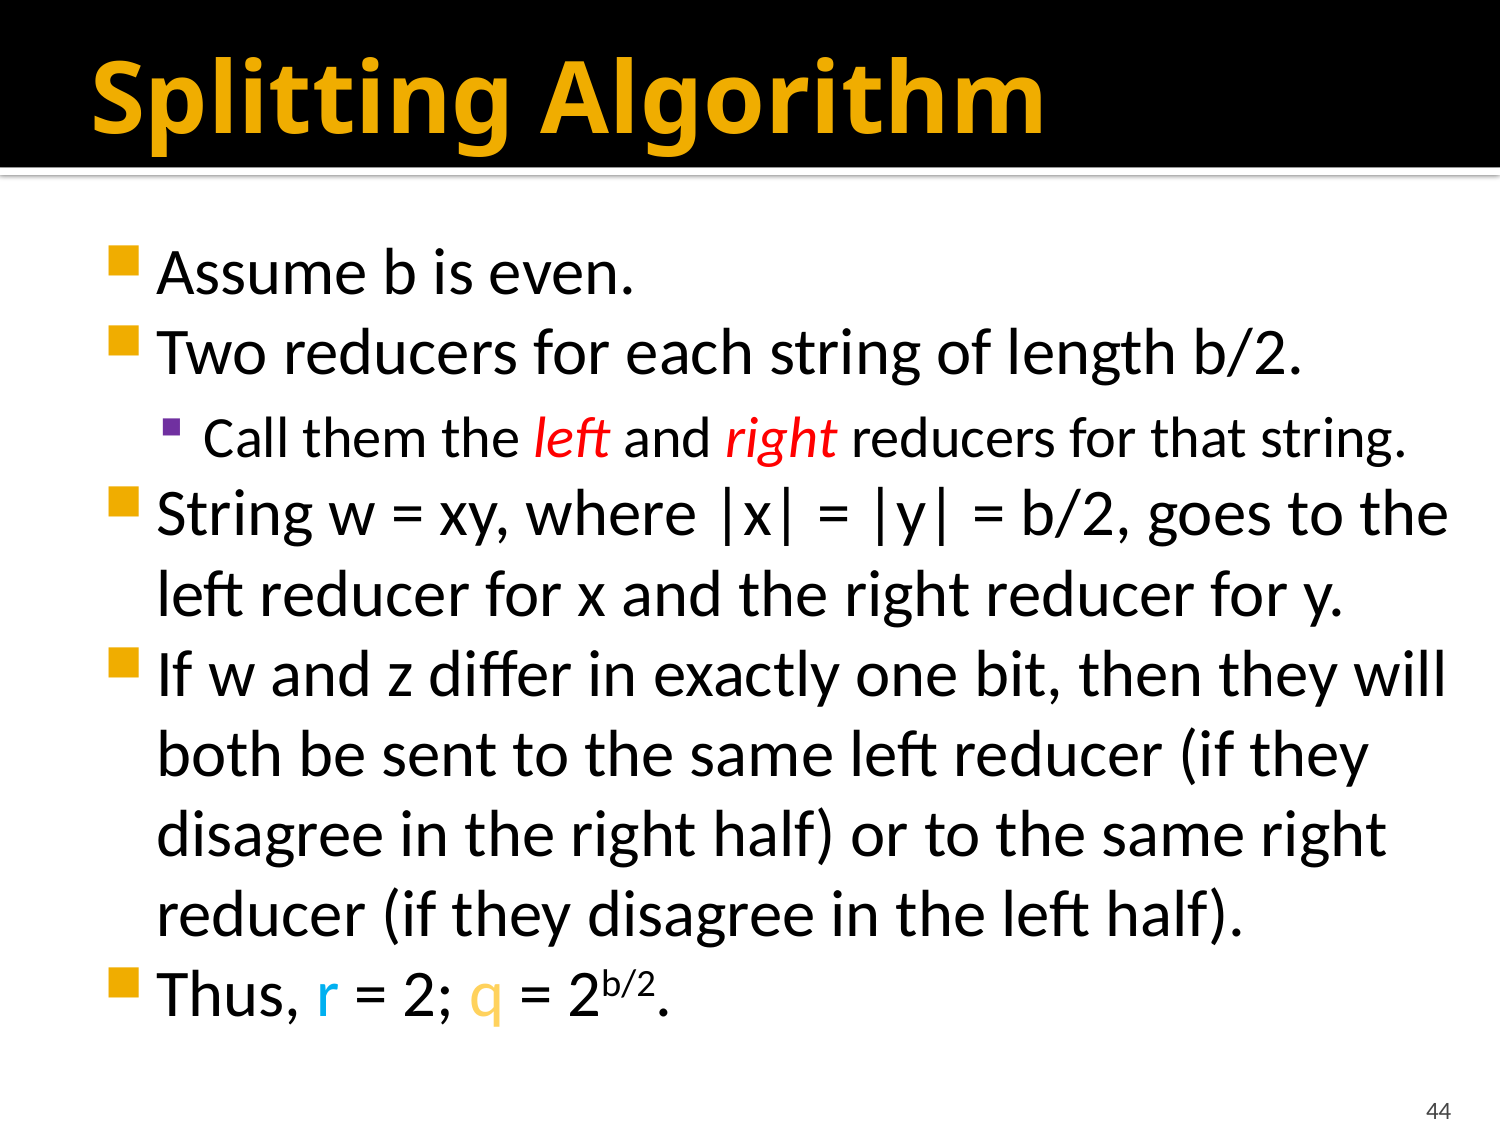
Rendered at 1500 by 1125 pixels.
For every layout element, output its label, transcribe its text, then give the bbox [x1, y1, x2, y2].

list Assume b is even. Two reducers for each string of length b/2. Call them the left and right reducers for that string. String w = xy, where |x| = |y| = b/2, goes to the left reducer for x and the right reducer for y. If w and z differ in exactly one bit, then they will both be sent to the same left reducer (if they disagree in the right half) or to the same right reducer (if they disagree in the left half). Thus, r = 2; q = 2b/2. [75, 212, 1475, 1075]
slide_number 44 [1345, 1080, 1467, 1125]
title Splitting Algorithm [75, 12, 1500, 175]
